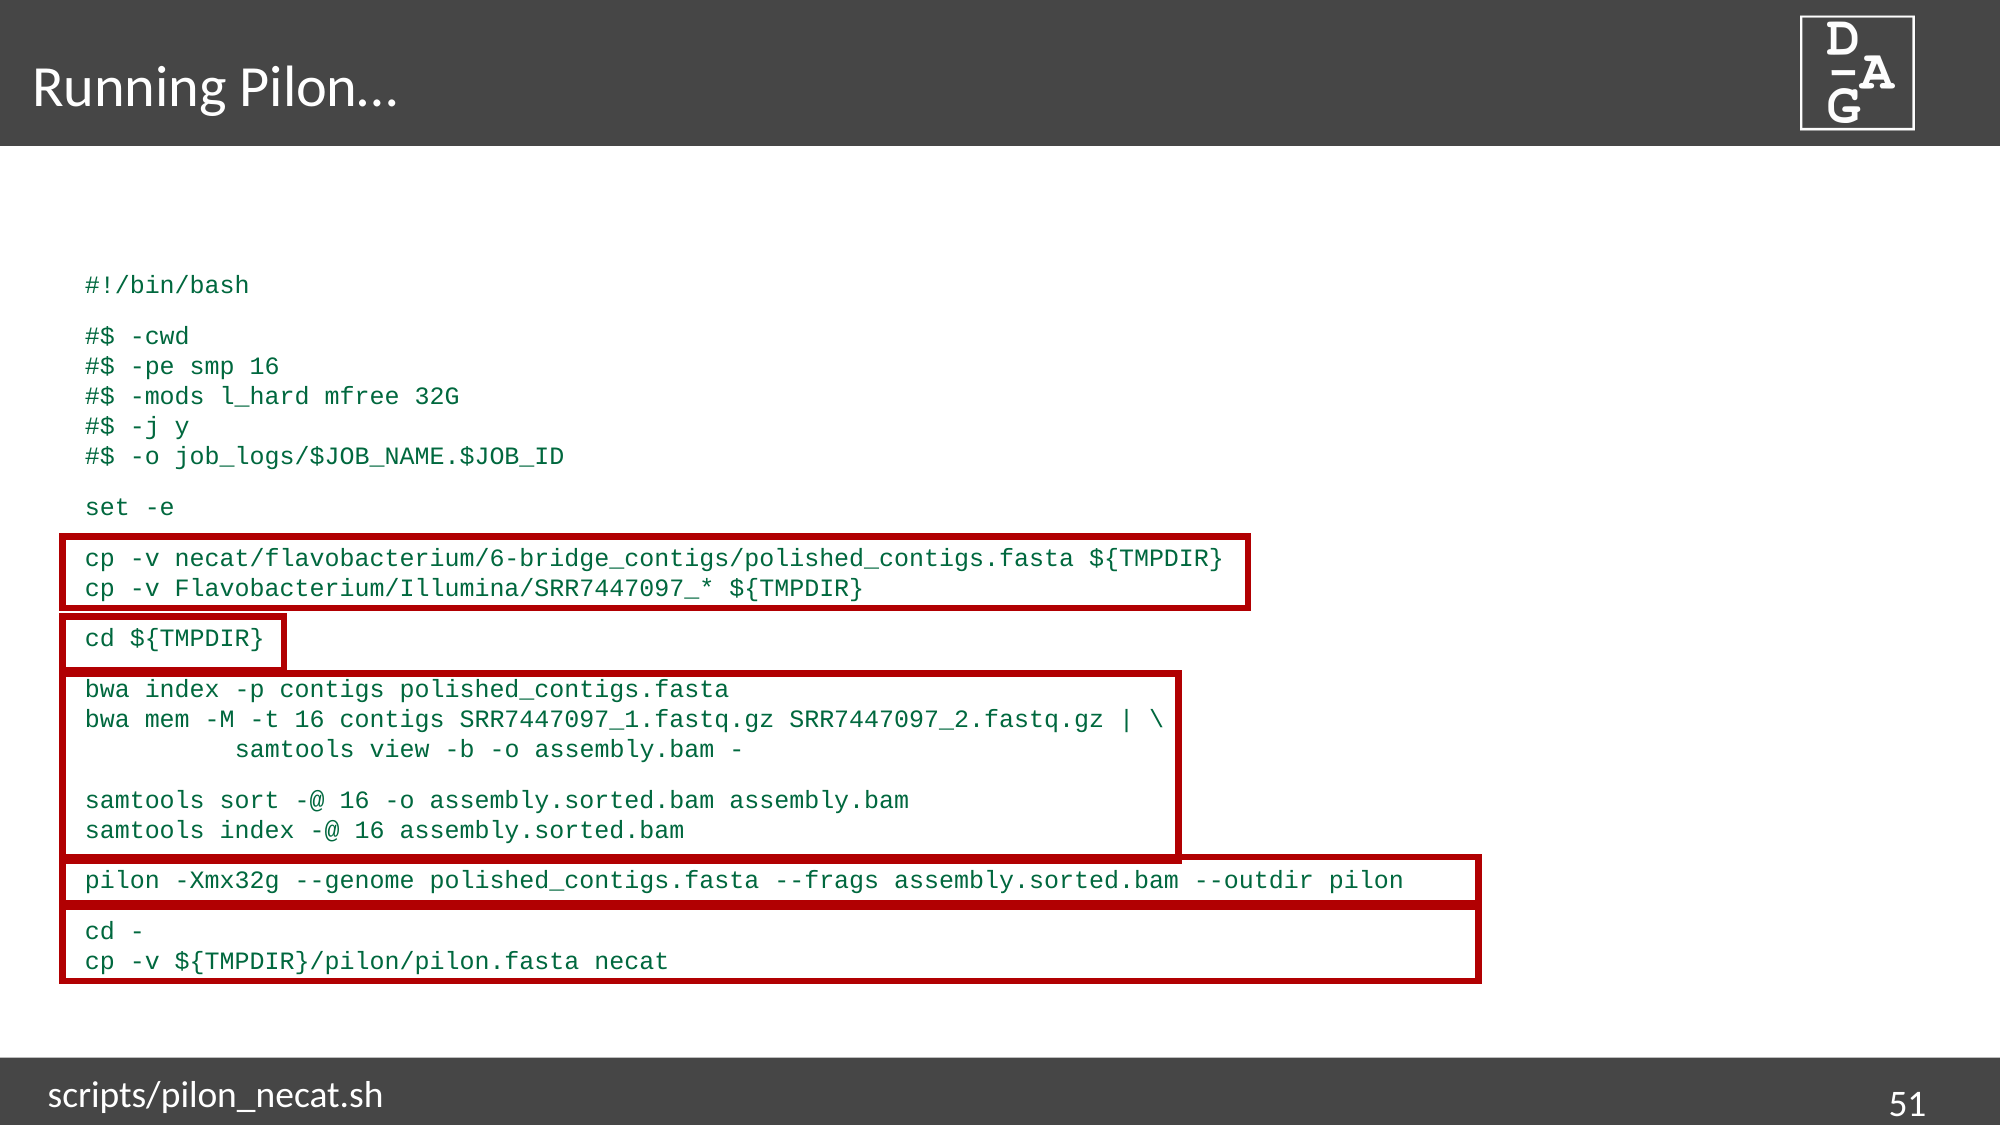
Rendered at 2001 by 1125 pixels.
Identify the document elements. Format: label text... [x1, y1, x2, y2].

text_box scripts/pilon_necat.sh [32, 1062, 420, 1109]
text_box [61, 615, 285, 671]
text_box [61, 906, 1480, 982]
picture [1800, 15, 1916, 131]
list #!/bin/bash #$ -cwd #$ -pe smp 16 #$ -mods l_hard mfree 32G #$ -j y #$ -o job_logs/$JOB_NAME.$JOB_ID set -e cp -v necat/flavobacterium/6-bridge_contigs/polished_contigs.fasta ${TMPDIR} cp -v Flavobacterium/Illumina/SRR7447097_* ${TMPDIR} cd ${TMPDIR} bwa index -p contigs polished_contigs.fasta bwa mem -M -t 16 contigs SRR7447097_1.fastq.gz SRR7447097_2.fastq.gz | \ samtools view -b -o assembly.bam - samtools sort -@ 16 -o assembly.sorted.bam assembly.bam samtools index -@ 16 assembly.sorted.bam pilon -Xmx32g --genome polished_contigs.fasta --frags assembly.sorted.bam --outdir pilon cd - cp -v ${TMPDIR}/pilon/pilon.fasta necat [84, 261, 1733, 1009]
text_box [61, 856, 1480, 904]
text_box [61, 535, 1249, 609]
slide_number 51 [1873, 1071, 1980, 1109]
title Running Pilon… [32, 34, 1760, 147]
text_box [61, 672, 1180, 856]
